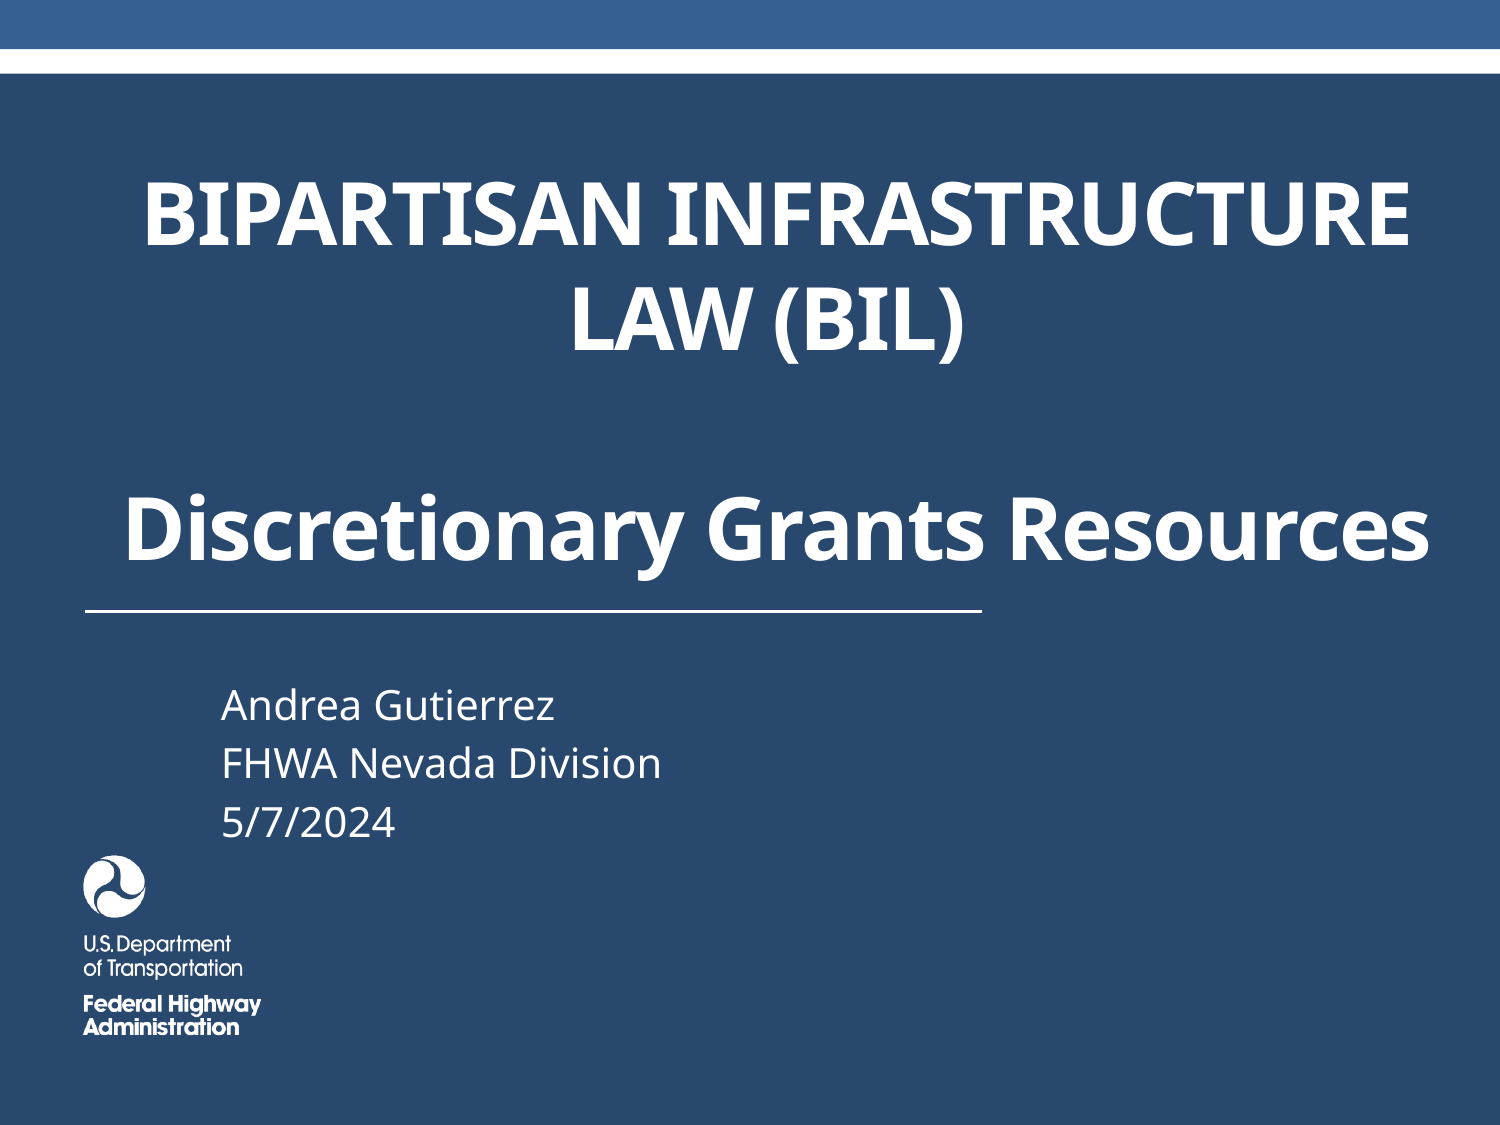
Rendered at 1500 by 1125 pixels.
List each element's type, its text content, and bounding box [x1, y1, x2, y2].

title BIPARTISAN INFRASTRUCTURE LAW (BIL) Discretionary Grants Resources [70, 115, 1484, 586]
subtitle Andrea Gutierrez FHWA Nevada Division 5/7/2024 [205, 671, 1476, 873]
picture [82, 854, 262, 1036]
